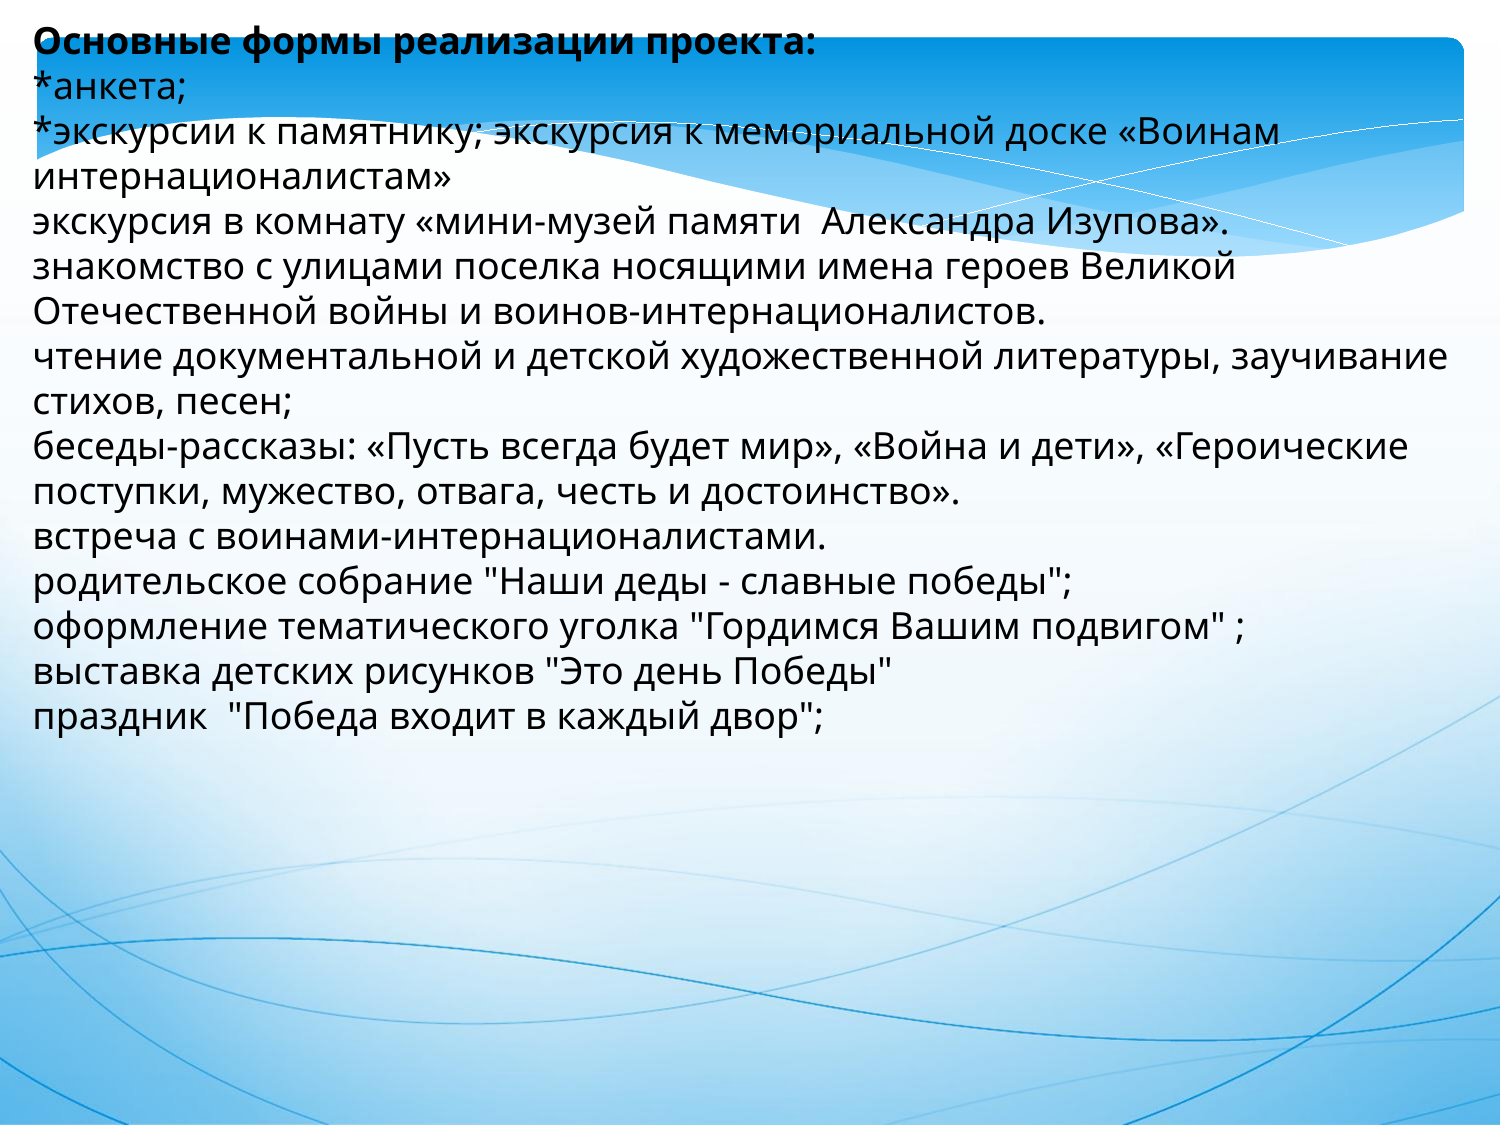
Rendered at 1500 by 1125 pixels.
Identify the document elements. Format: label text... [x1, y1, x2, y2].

picture [0, 0, 1500, 1125]
text_box Основные формы реализации проекта: *анкета; *экскурсии к памятнику; экскурсия к мемориальной доске «Воинам интернационалистам» экскурсия в комнату «мини-музей памяти Александра Изупова». знакомство с улицами поселка носящими имена героев Великой Отечественной войны и воинов-интернационалистов. чтение документальной и детской художественной литературы, заучивание стихов, песен; беседы-рассказы: «Пусть всегда будет мир», «Война и дети», «Героические поступки, мужество, отвага, честь и достоинство». встреча с воинами-интернационалистами. родительское собрание "Наши деды - славные победы"; оформление тематического уголка "Гордимся Вашим подвигом" ; выставка детских рисунков "Это день Победы" праздник "Победа входит в каждый двор"; [17, 9, 1500, 745]
